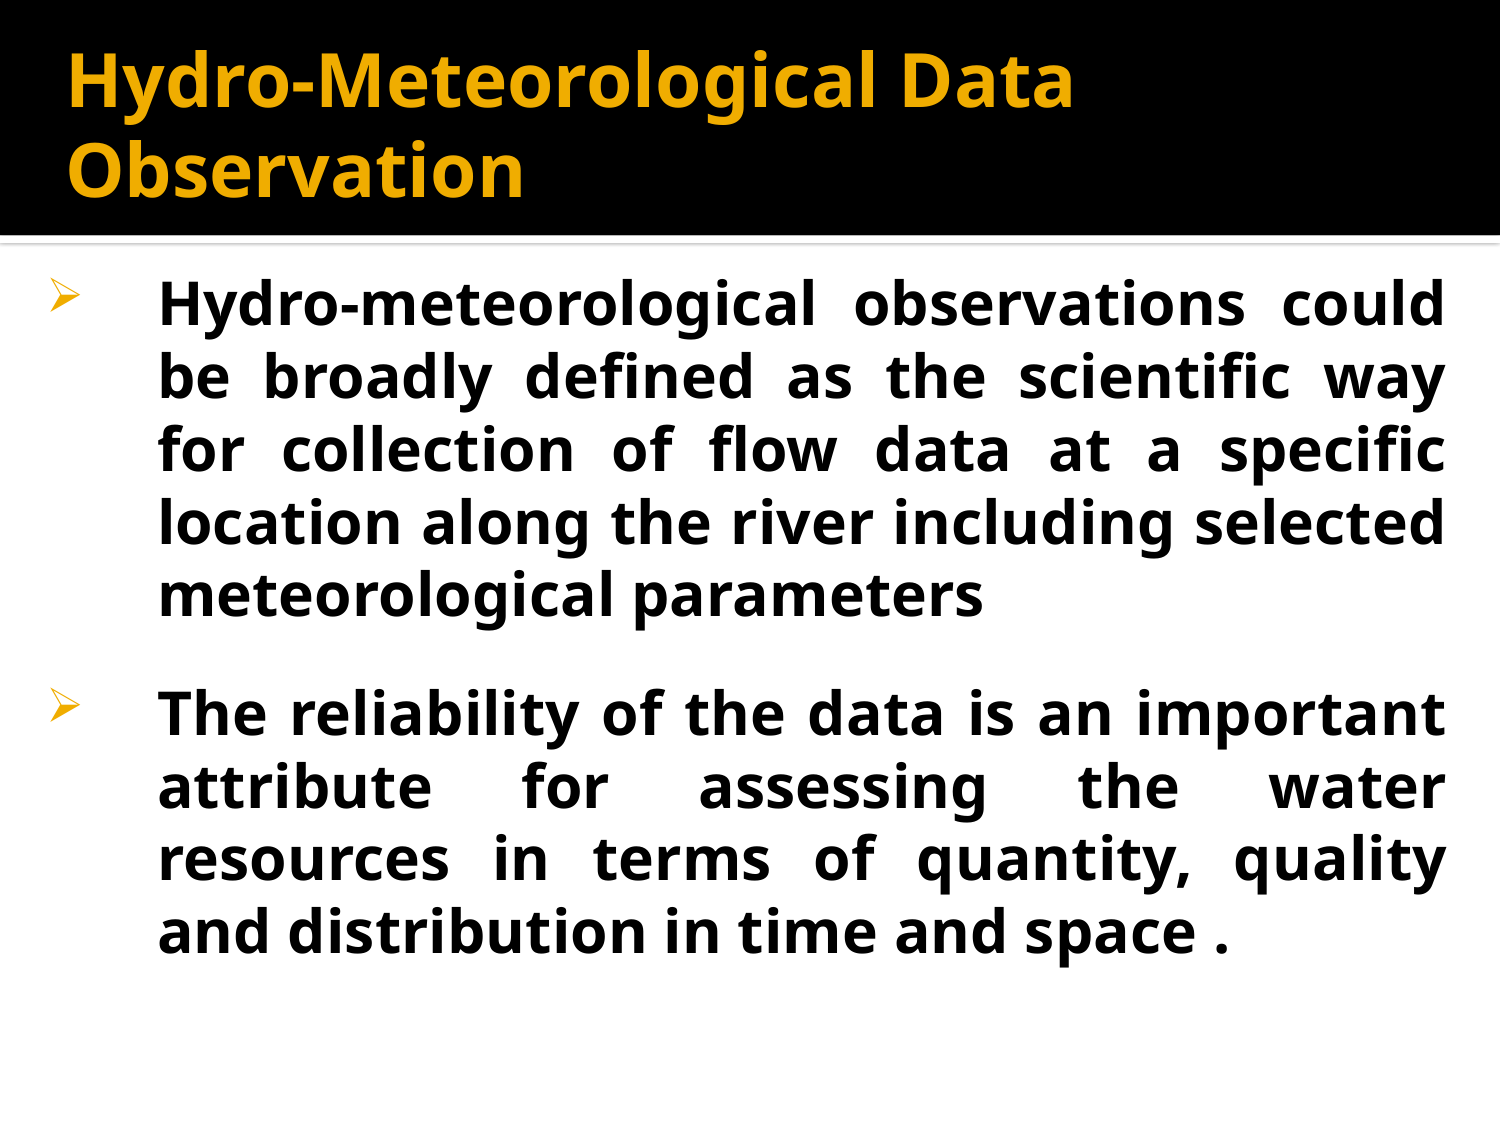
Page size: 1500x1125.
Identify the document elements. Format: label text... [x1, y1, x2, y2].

list Hydro-meteorological observations could be broadly defined as the scientific way for collection of flow data at a specific location along the river including selected meteorological parameters The reliability of the data is an important attribute for assessing the water resources in terms of quantity, quality and distribution in time and space . [37, 249, 1463, 1050]
title Hydro-Meteorological Data Observation [50, 45, 1475, 200]
